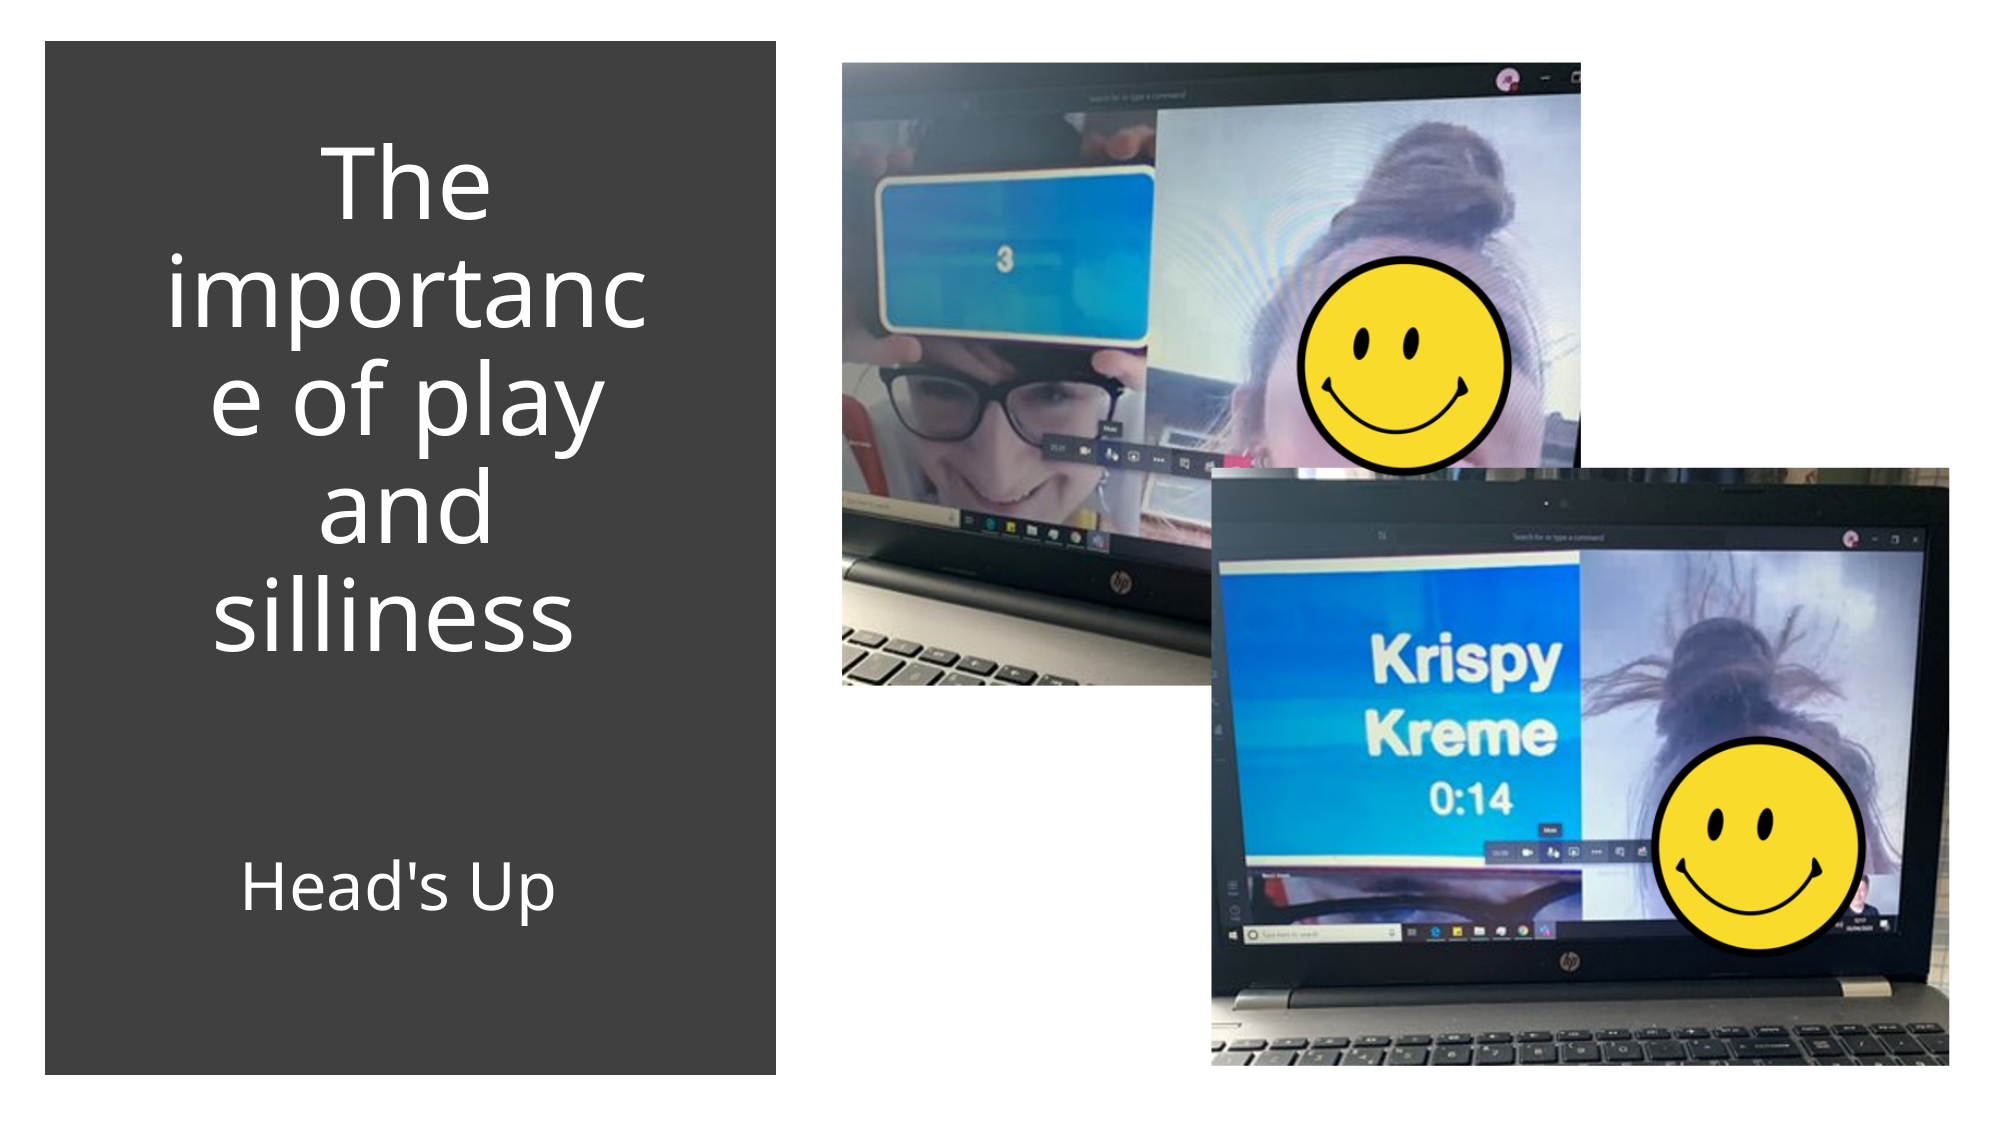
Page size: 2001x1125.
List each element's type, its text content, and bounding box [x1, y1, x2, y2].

picture [829, 43, 1970, 1080]
text_box [54, 50, 767, 1066]
title The importance of play and silliness Head's Up [121, 121, 693, 936]
